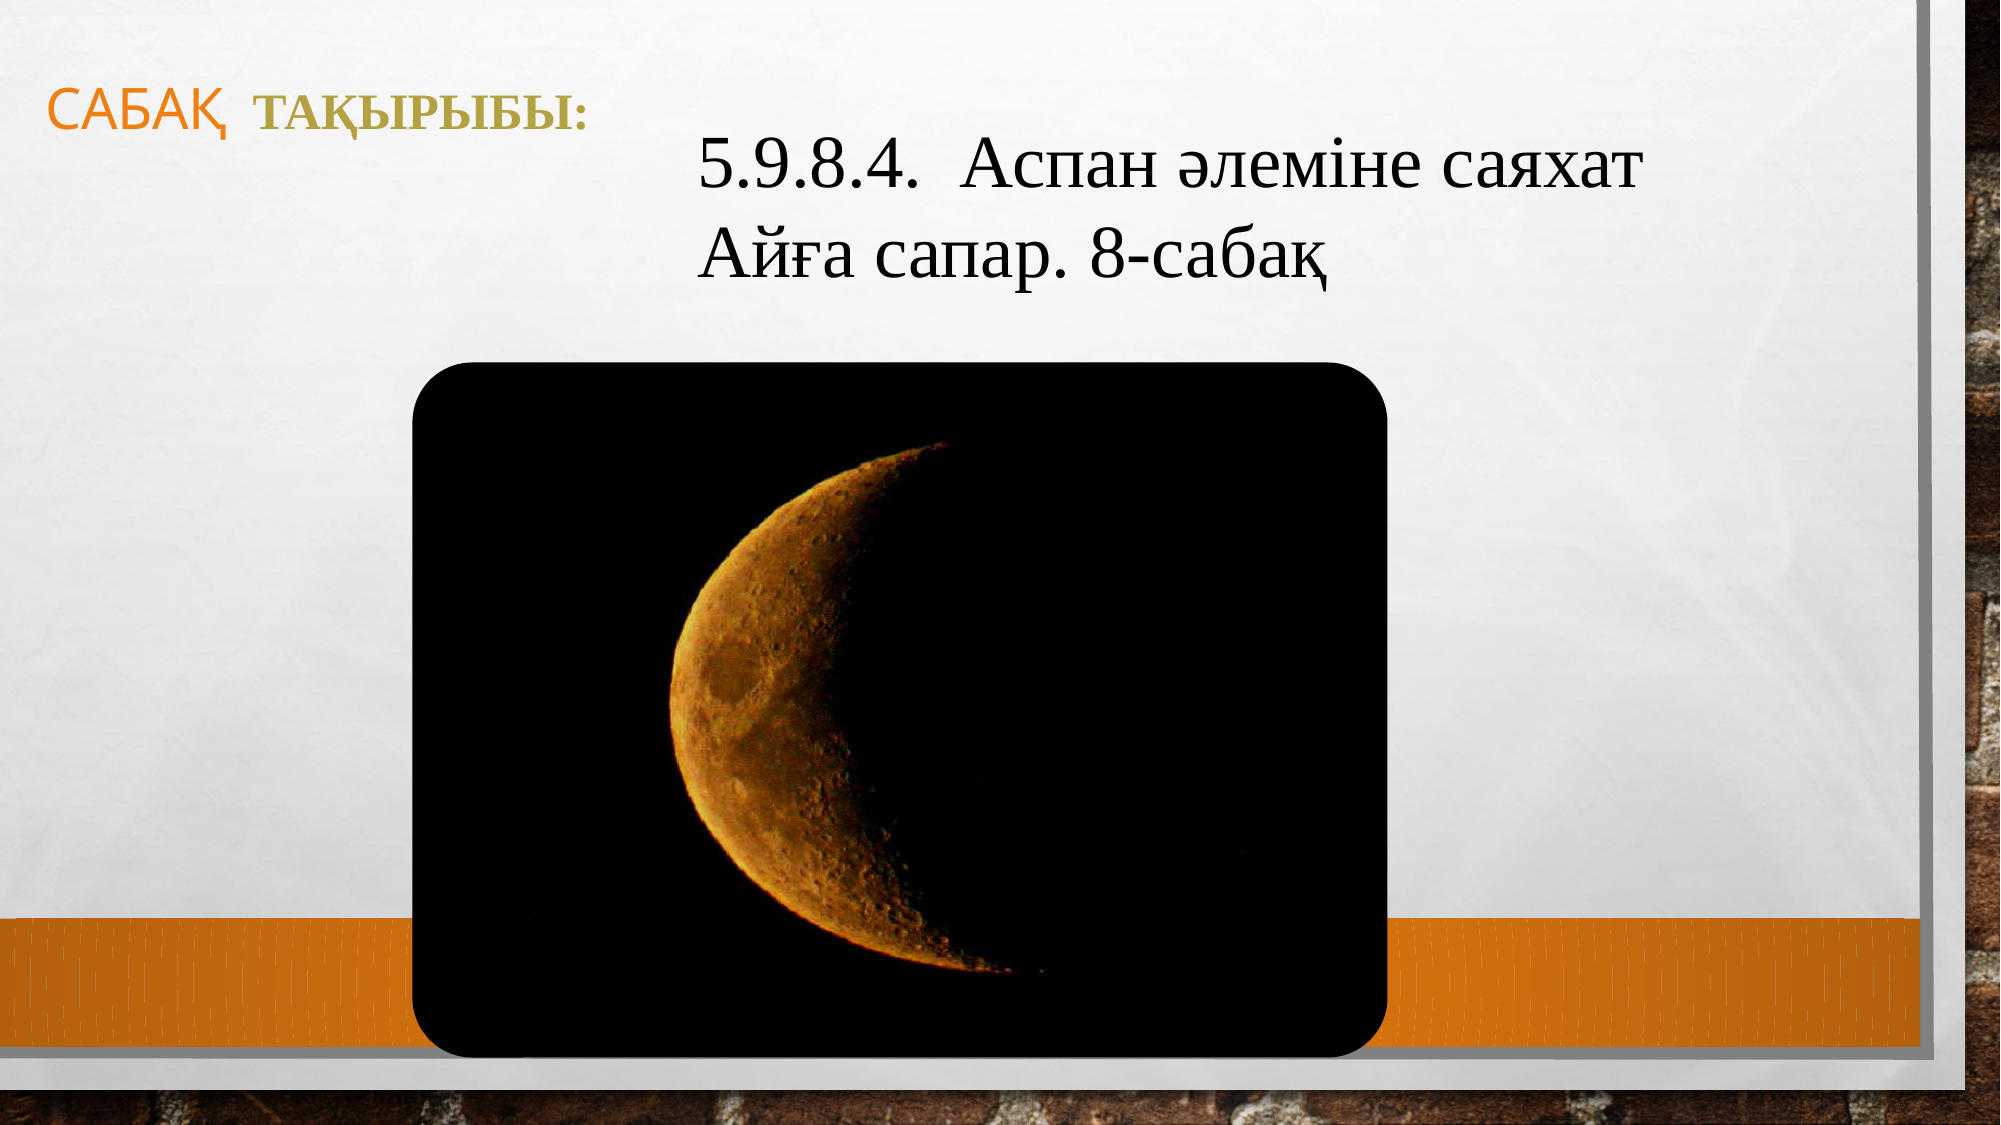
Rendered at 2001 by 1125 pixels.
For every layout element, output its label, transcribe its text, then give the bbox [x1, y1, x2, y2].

picture [0, 0, 2000, 1125]
text_box 5.9.8.4. Аспан әлеміне саяхат Айға сапар. 8-сабақ [682, 104, 1748, 300]
text_box Сабақ тақырыбы: [0, 72, 1422, 150]
picture [412, 362, 1388, 1058]
